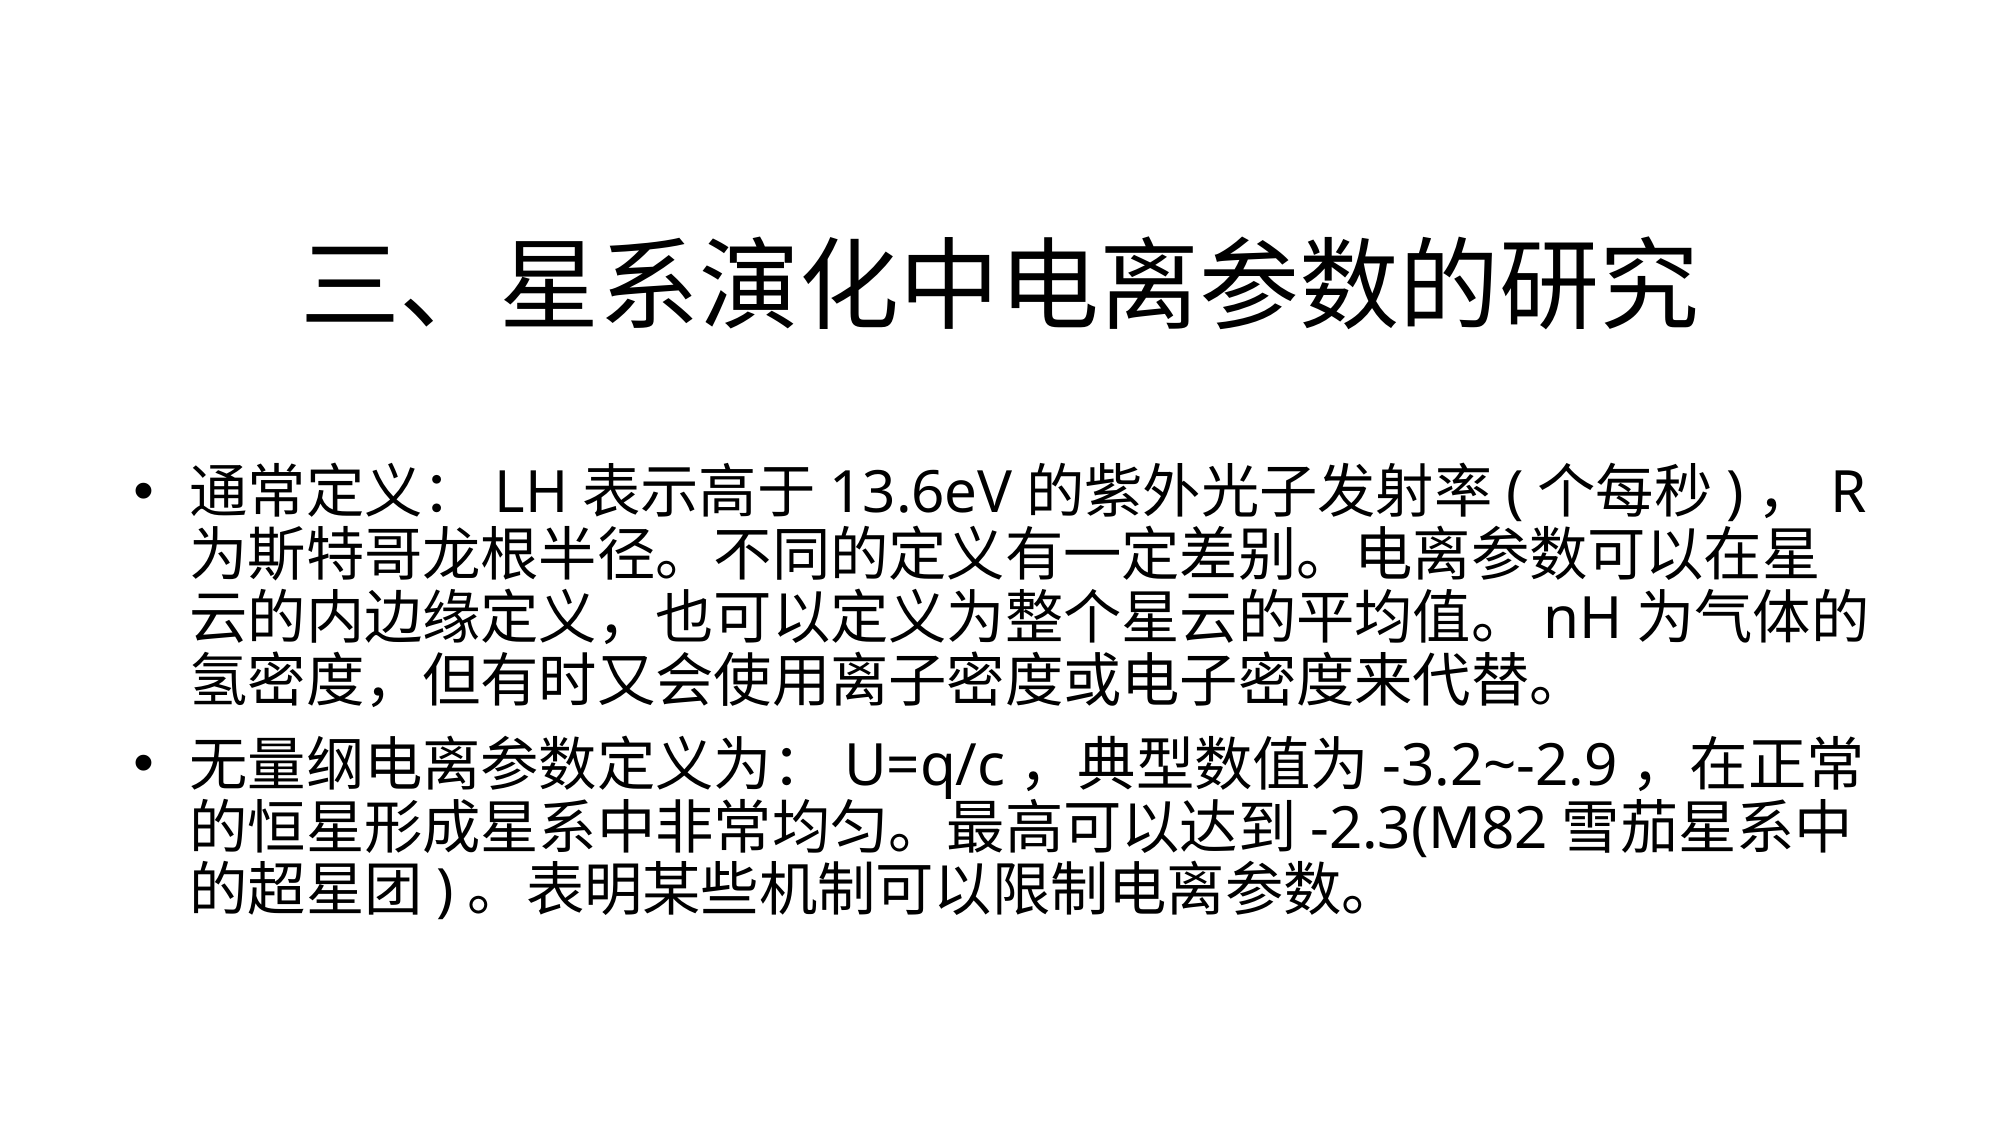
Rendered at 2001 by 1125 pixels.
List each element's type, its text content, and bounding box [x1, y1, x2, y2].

title 三、星系演化中电离参数的研究 [249, 184, 1750, 395]
